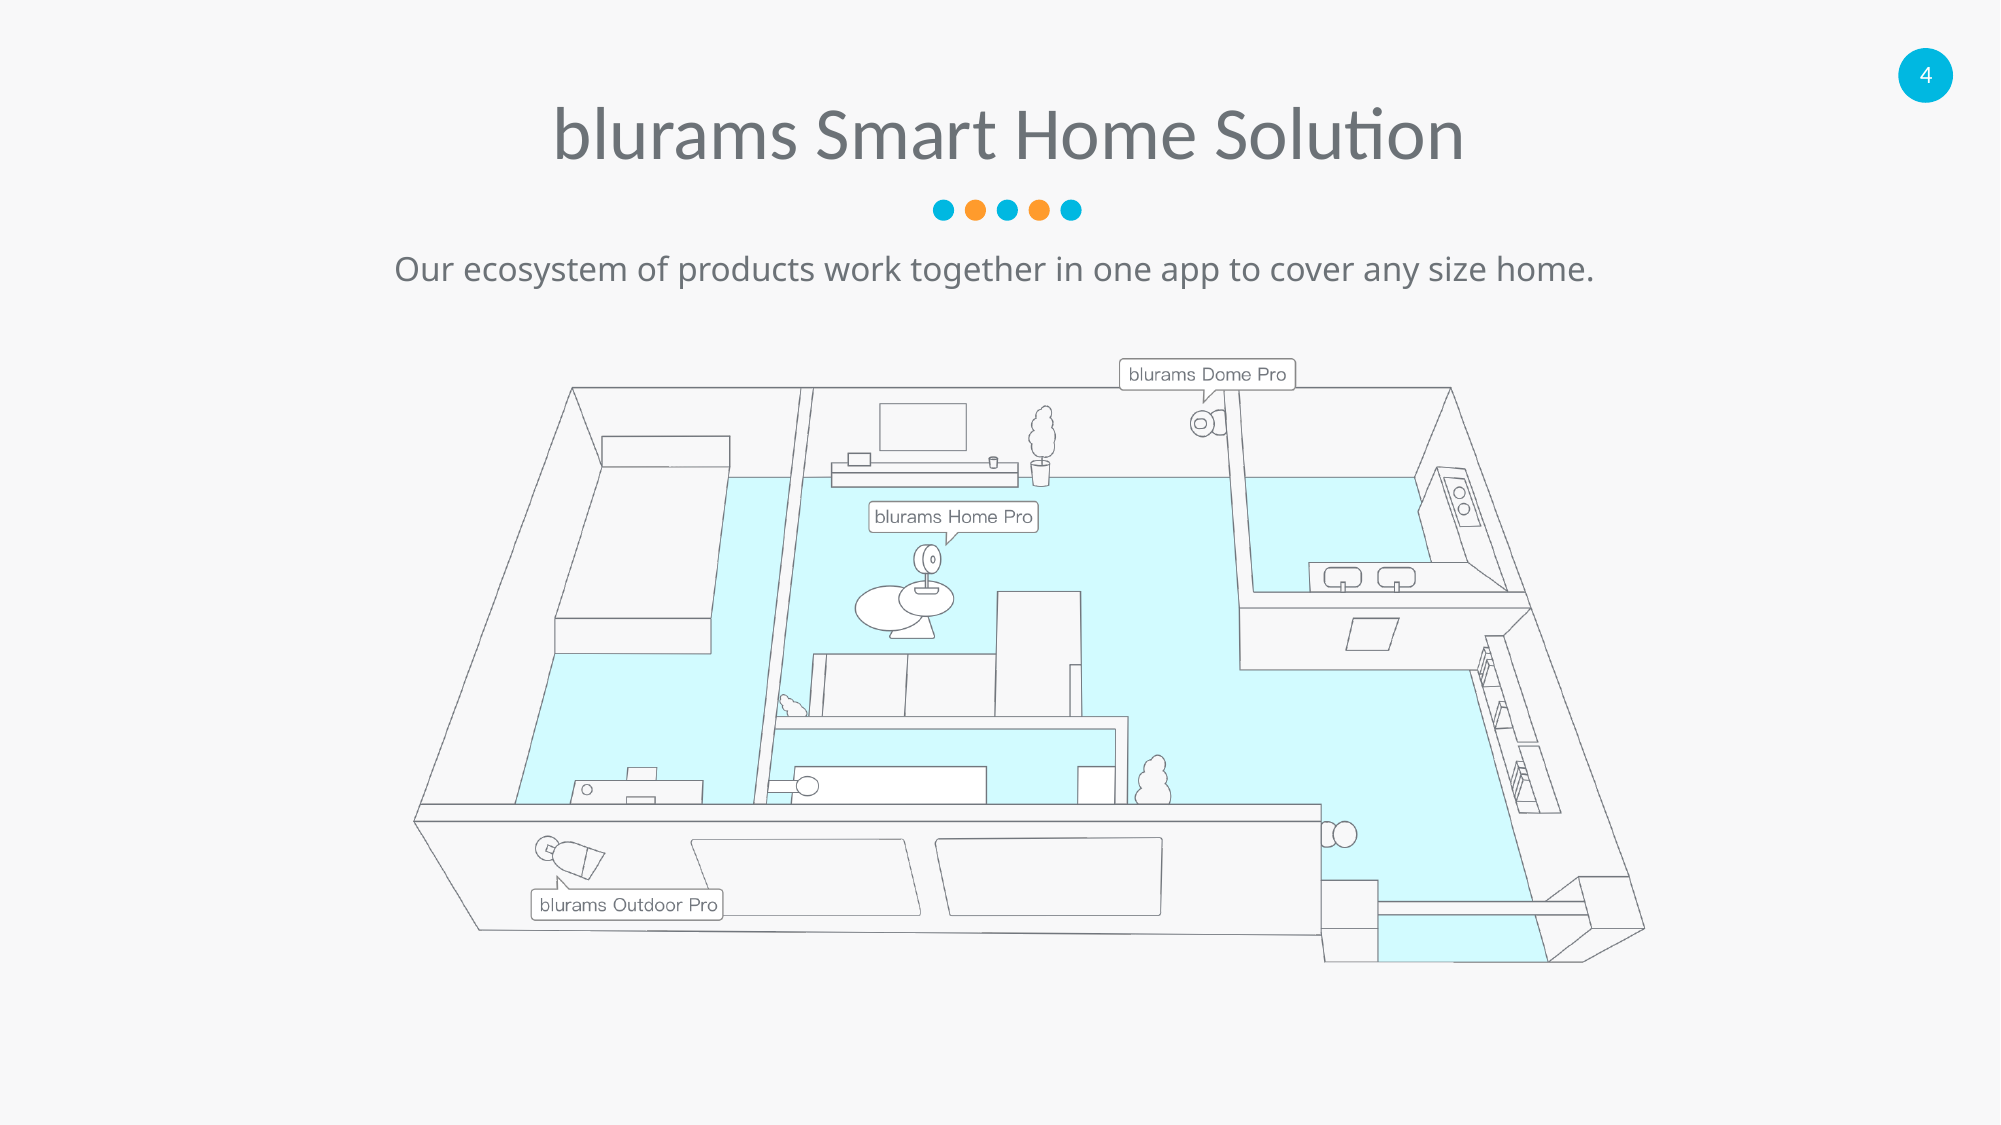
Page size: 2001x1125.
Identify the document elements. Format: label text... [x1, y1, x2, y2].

text_box blurams Smart Home Solution [0, 77, 2000, 183]
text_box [932, 199, 1082, 221]
slide_number 4 [1898, 43, 1948, 104]
text_box Our ecosystem of products work together in one app to cover any size home. [0, 240, 2000, 296]
text_box [1948, 57, 1955, 93]
picture [412, 358, 1646, 963]
